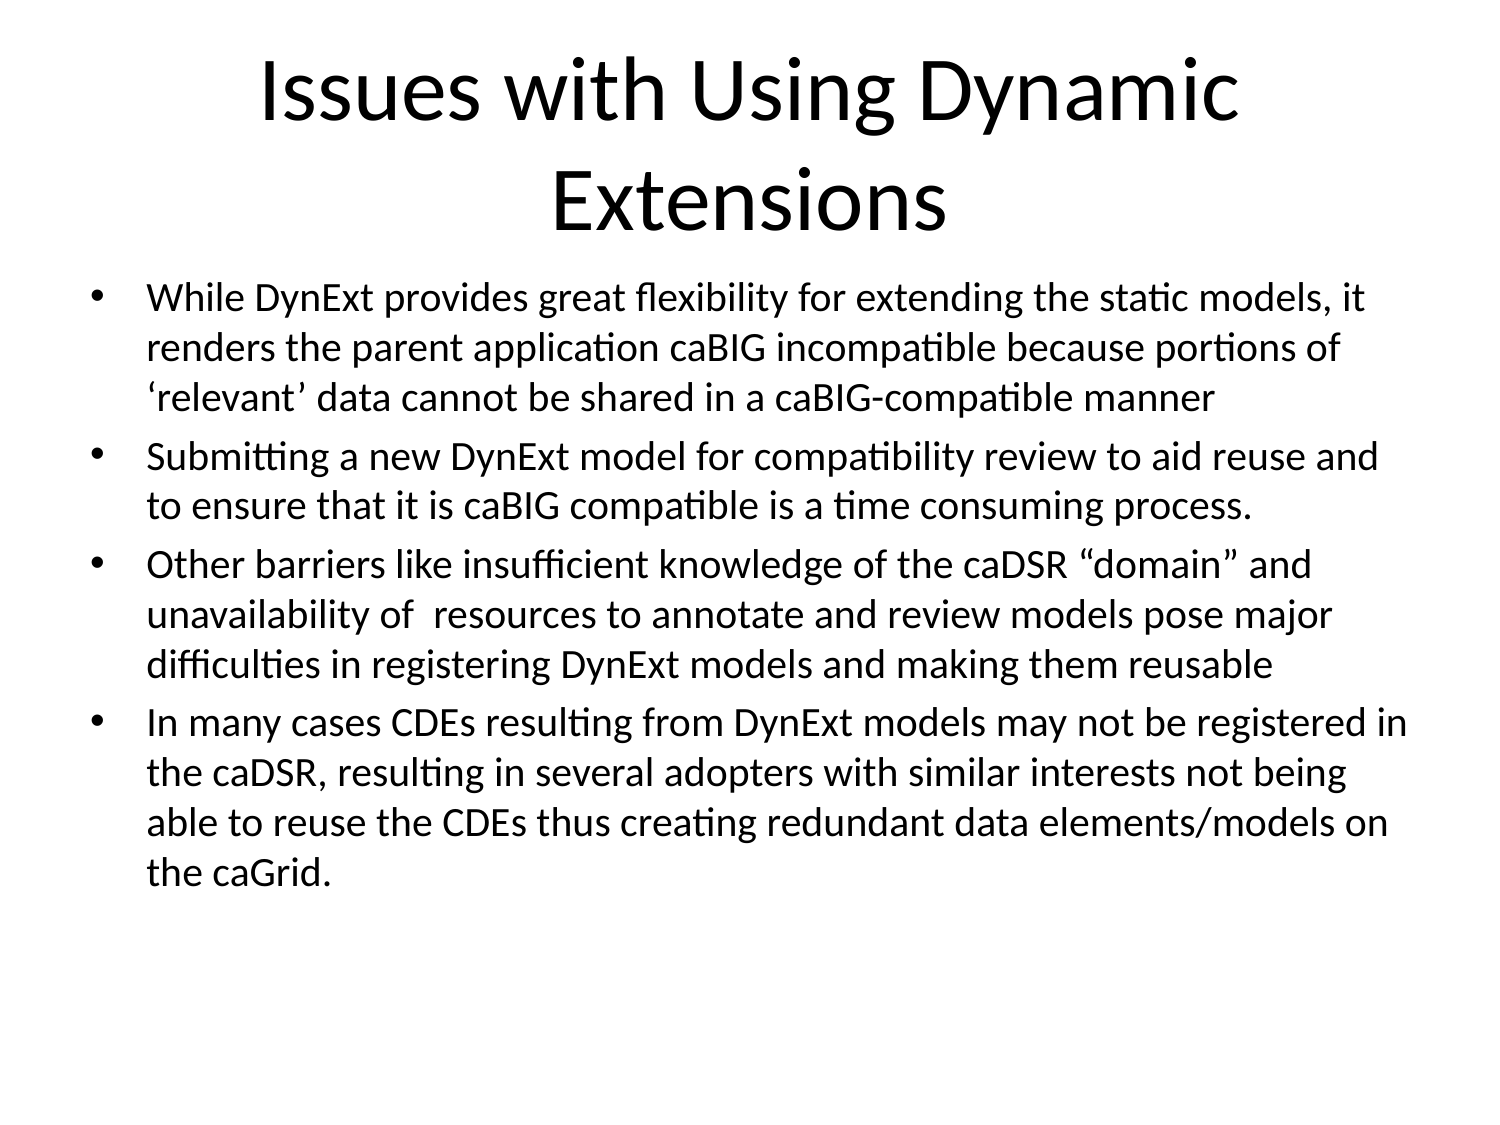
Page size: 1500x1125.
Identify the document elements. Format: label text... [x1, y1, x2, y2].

title Issues with Using Dynamic Extensions [74, 44, 1426, 233]
list While DynExt provides great flexibility for extending the static models, it renders the parent application caBIG incompatible because portions of ‘relevant’ data cannot be shared in a caBIG-compatible manner Submitting a new DynExt model for compatibility review to aid reuse and to ensure that it is caBIG compatible is a time consuming process. Other barriers like insufficient knowledge of the caDSR “domain” and unavailability of resources to annotate and review models pose major difficulties in registering DynExt models and making them reusable In many cases CDEs resulting from DynExt models may not be registered in the caDSR, resulting in several adopters with similar interests not being able to reuse the CDEs thus creating redundant data elements/models on the caGrid. [74, 262, 1426, 1006]
